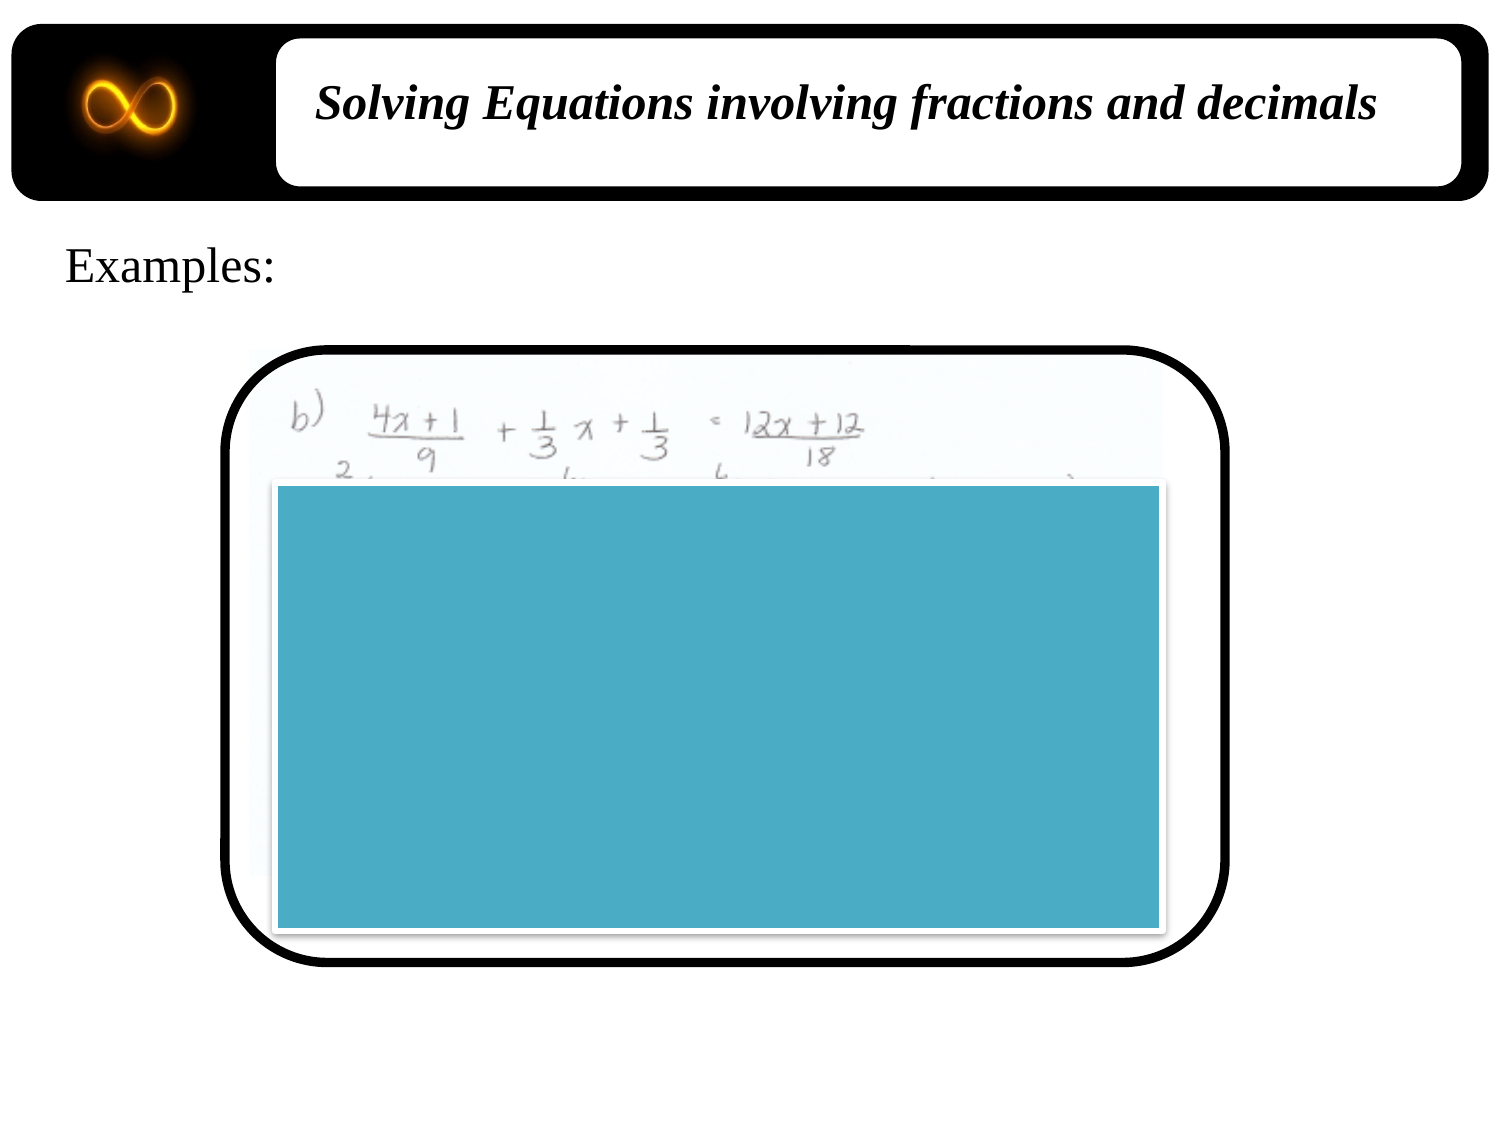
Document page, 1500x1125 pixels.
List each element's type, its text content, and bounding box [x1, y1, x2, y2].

text_box Examples: [50, 224, 1450, 300]
text_box [12, 24, 1488, 200]
text_box [272, 879, 1166, 934]
text_box Solving Equations involving fractions and decimals [300, 62, 1450, 138]
picture [37, 49, 226, 163]
text_box [224, 359, 1225, 963]
picture [249, 349, 1163, 876]
text_box [274, 37, 1463, 188]
